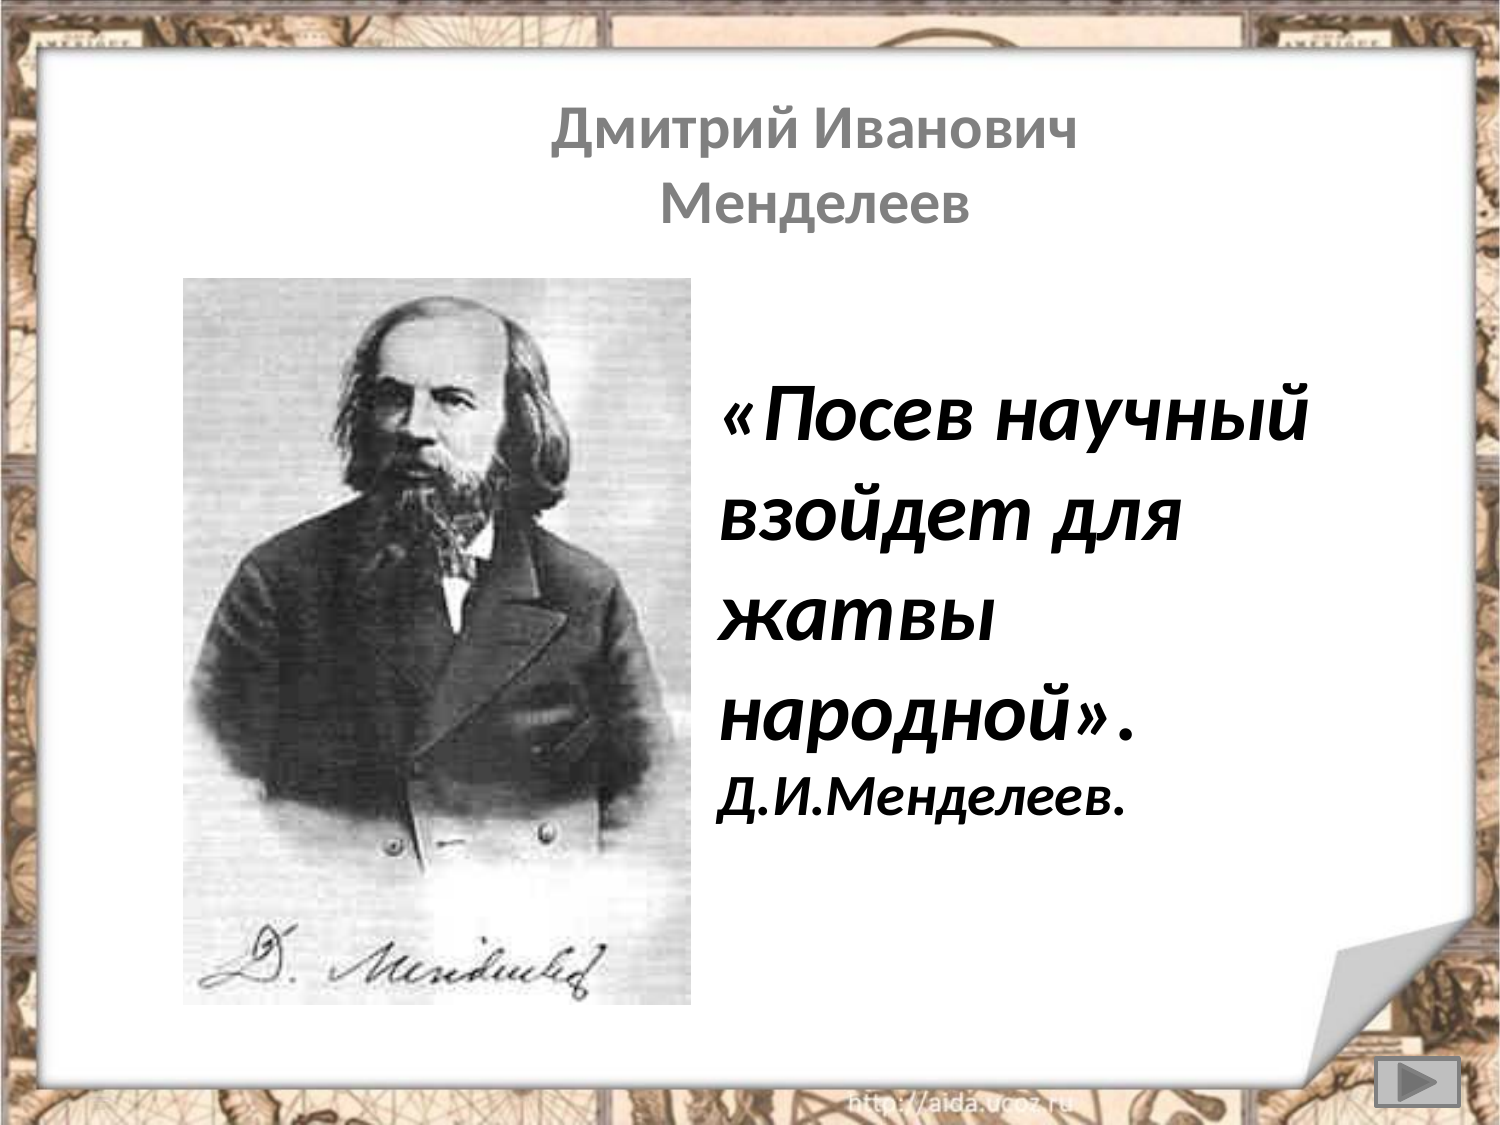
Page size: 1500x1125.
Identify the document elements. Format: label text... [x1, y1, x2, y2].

text_box [1374, 1056, 1461, 1108]
title Дмитрий Иванович Менделеев [395, 78, 1236, 245]
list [182, 278, 692, 1005]
text_box «Посев научный взойдет для жатвы народной». Д.И.Менделеев. [702, 349, 1412, 835]
picture [0, 0, 1500, 1125]
